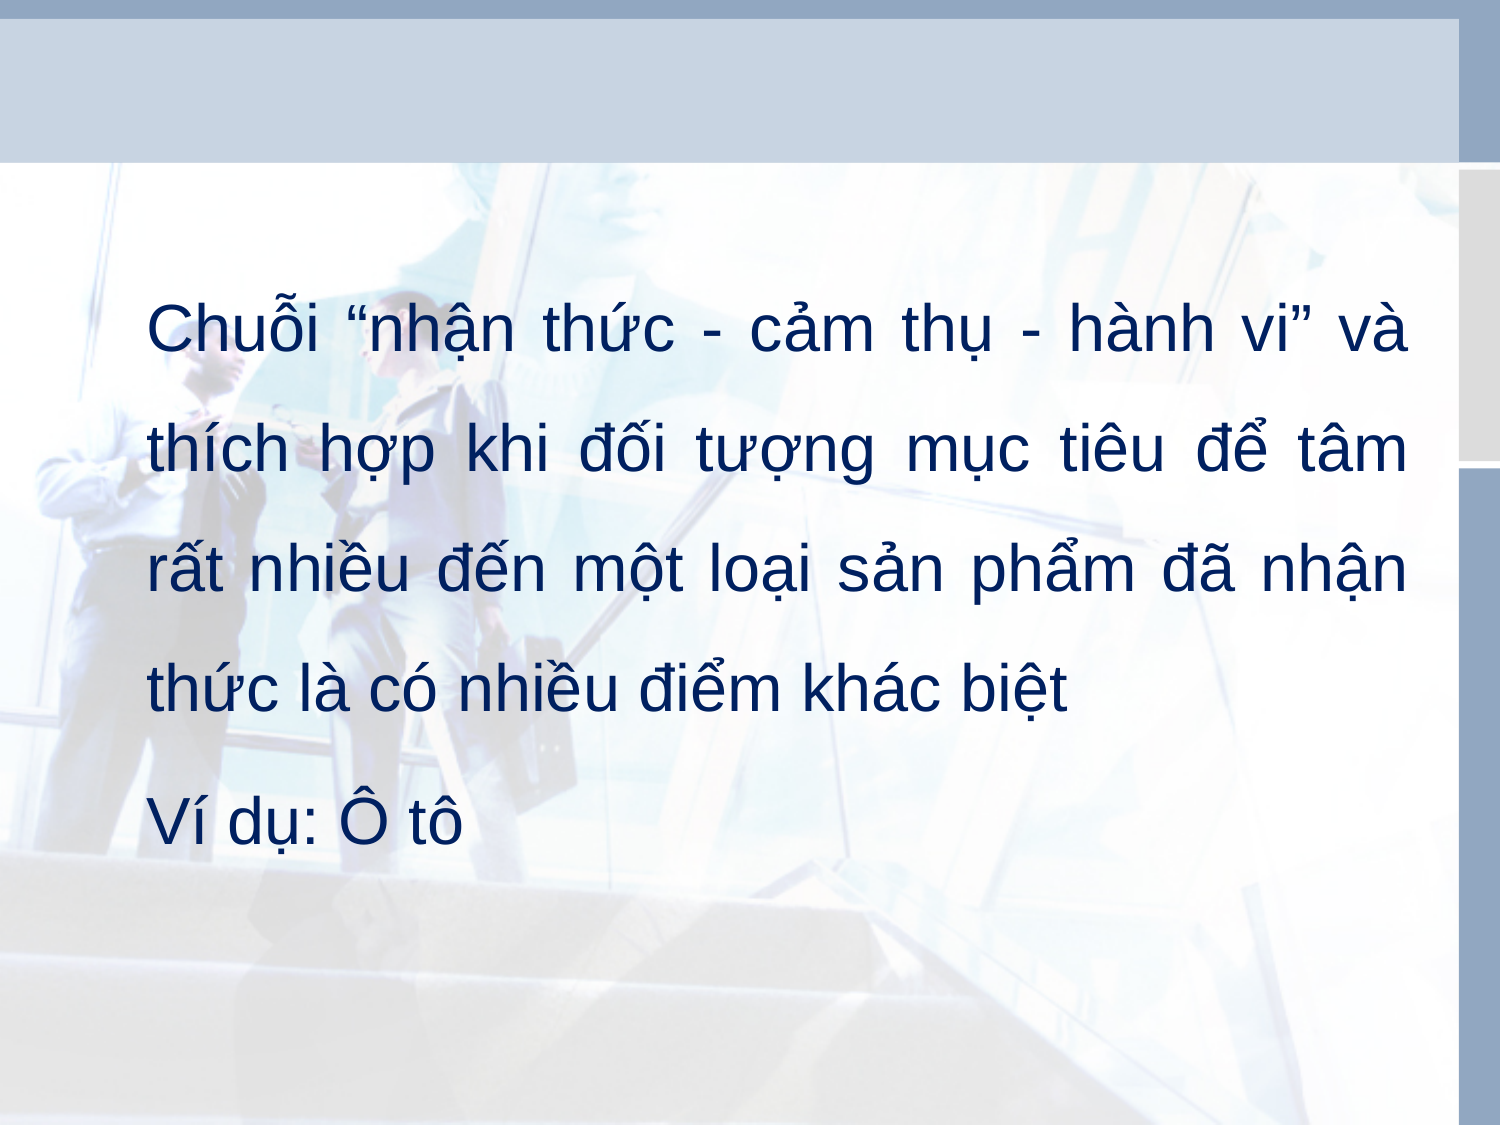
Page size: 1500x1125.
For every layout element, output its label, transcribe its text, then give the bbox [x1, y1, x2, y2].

picture [0, 163, 1500, 1125]
list Chuỗi “nhận thức - cảm thụ - hành vi” và thích hợp khi đối tượng mục tiêu để tâm rất nhiều đến một loại sản phẩm đã nhận thức là có nhiều điểm khác biệt Ví dụ: Ô tô [74, 237, 1426, 981]
